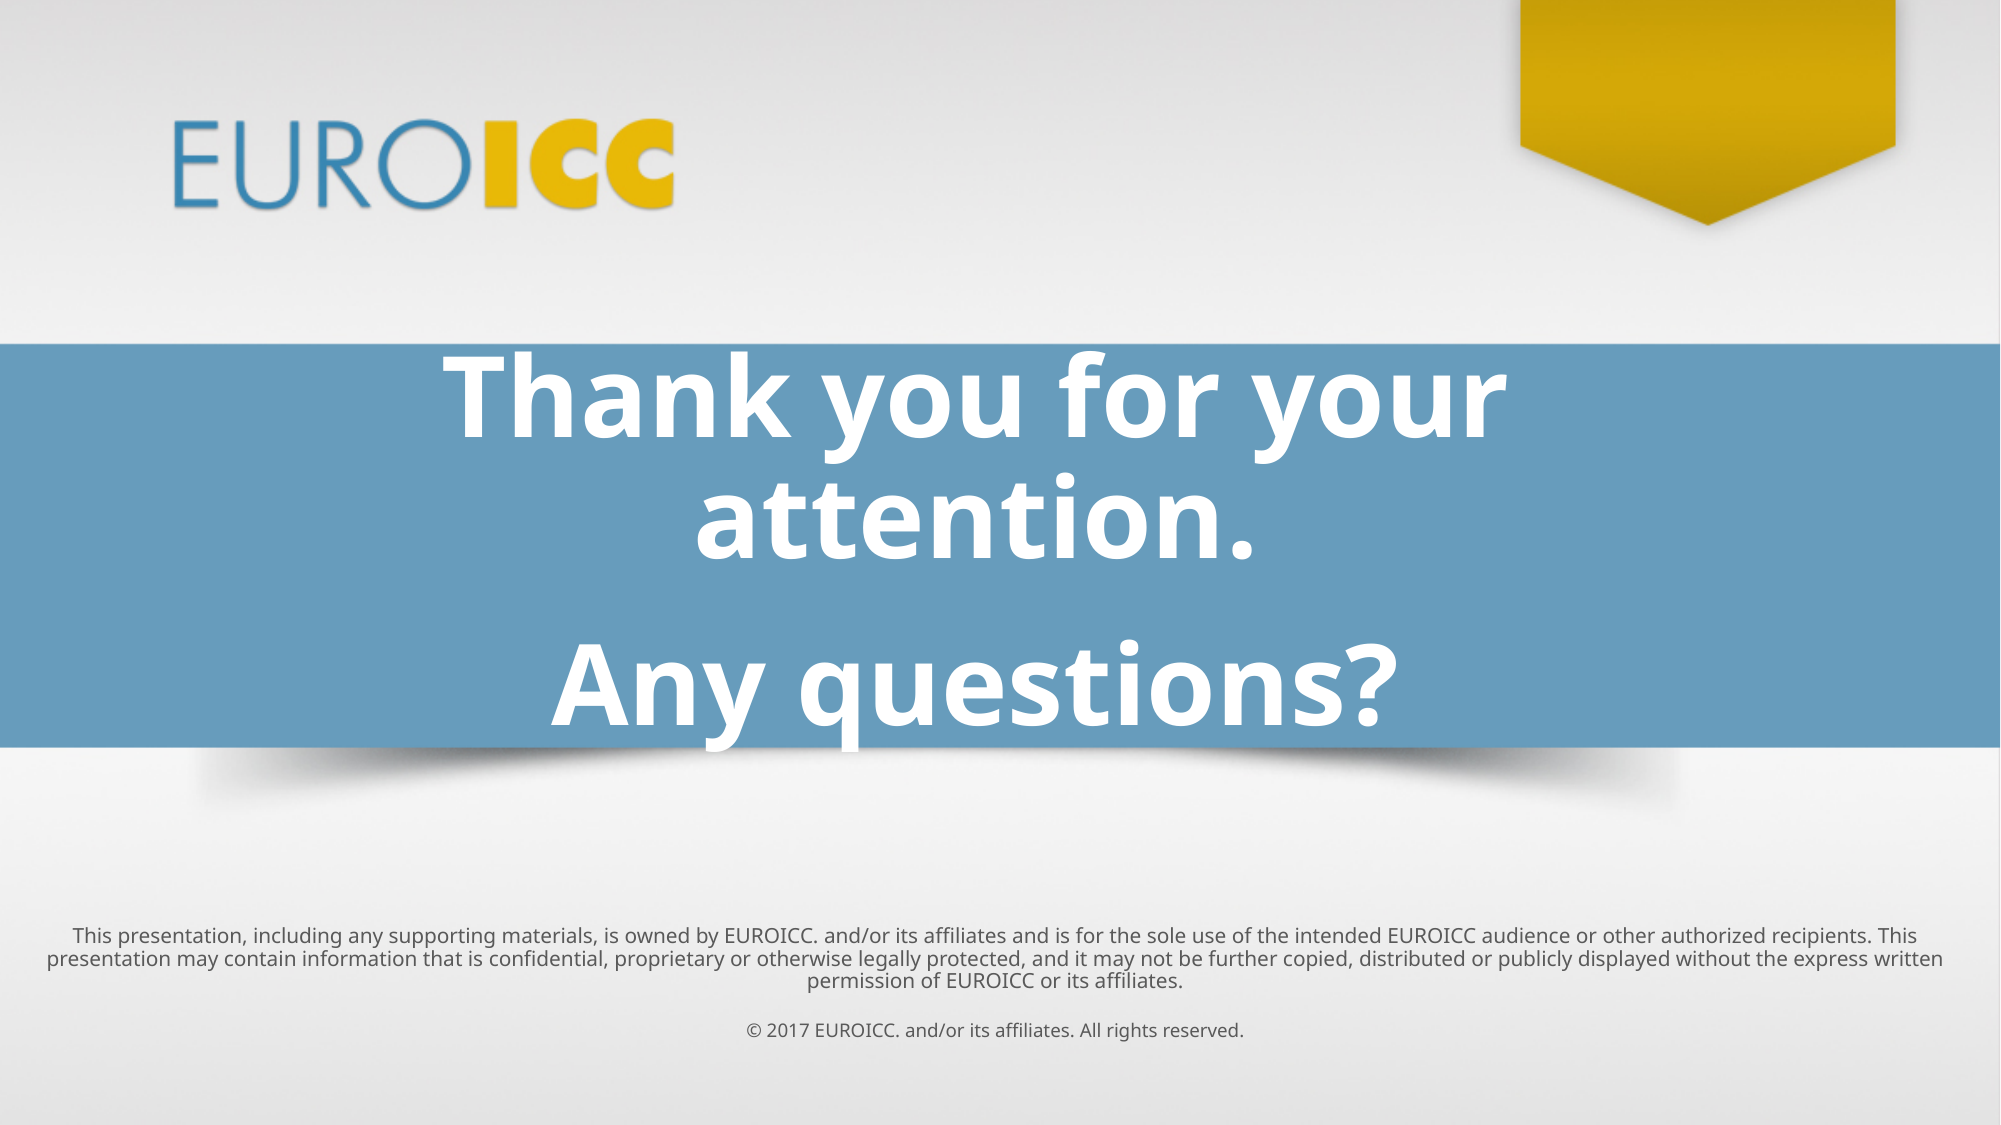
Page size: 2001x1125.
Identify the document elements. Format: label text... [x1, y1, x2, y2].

text_box This presentation, including any supporting materials, is owned by EUROICC. and/or its affiliates and is for the sole use of the intended EUROICC audience or other authorized recipients. This presentation may contain information that is confidential, proprietary or otherwise legally protected, and it may not be further copied, distributed or publicly displayed without the express written permission of EUROICC or its affiliates. © 2017 EUROICC. and/or its affiliates. All rights reserved. [36, 925, 1954, 1064]
picture [0, 0, 2001, 1125]
text_box Thank you for your attention. Any questions? [172, 377, 1780, 712]
